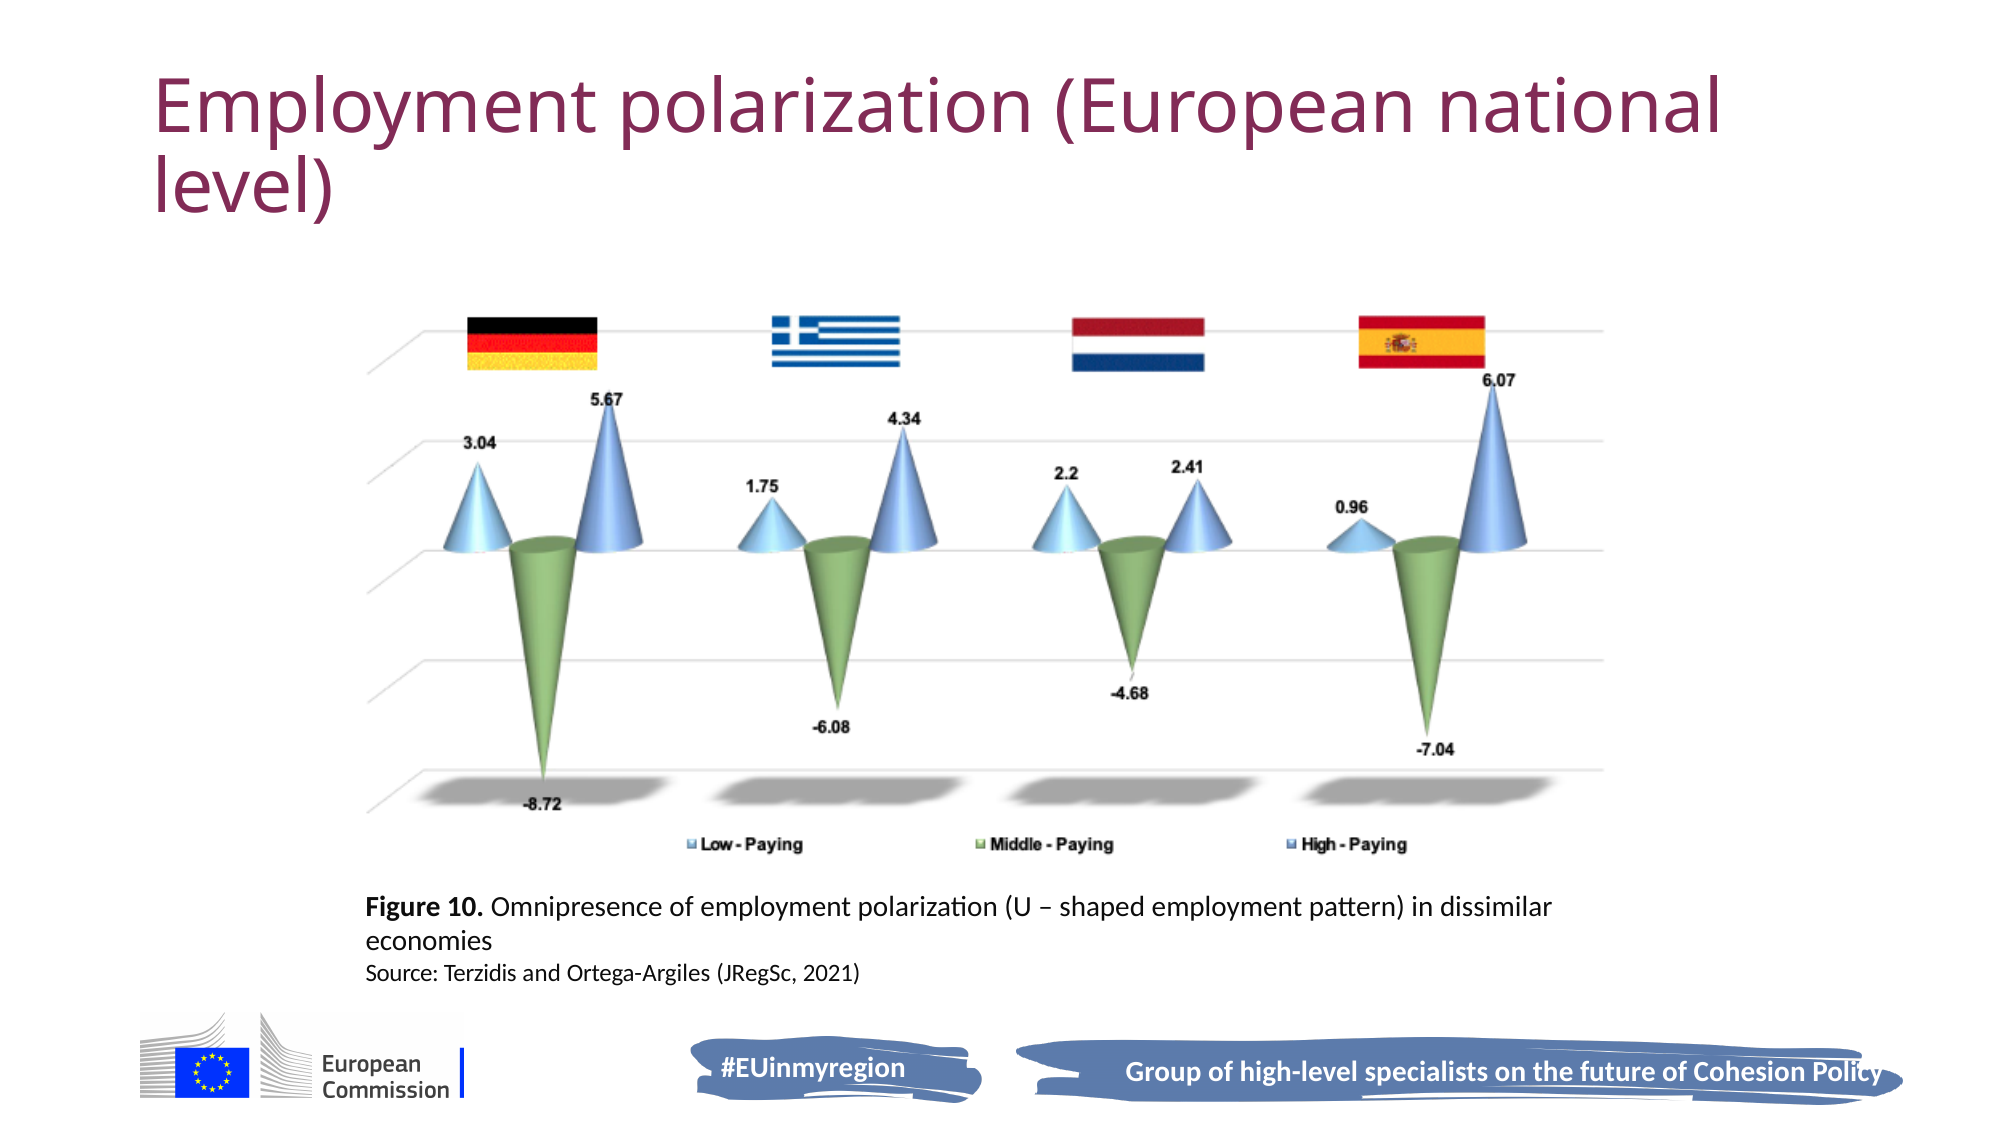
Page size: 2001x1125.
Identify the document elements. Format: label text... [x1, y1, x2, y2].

picture [140, 1012, 464, 1098]
picture [341, 287, 1659, 865]
picture [689, 1039, 983, 1103]
text_box Figure 10. Omnipresence of employment polarization (U – shaped employment pattern) in dissimilar economies Source: Terzidis and Ortega-Argiles (JRegSc, 2021) [348, 879, 1667, 1039]
title Employment polarization (European national level) [137, 59, 1863, 189]
picture [1012, 1037, 1908, 1105]
